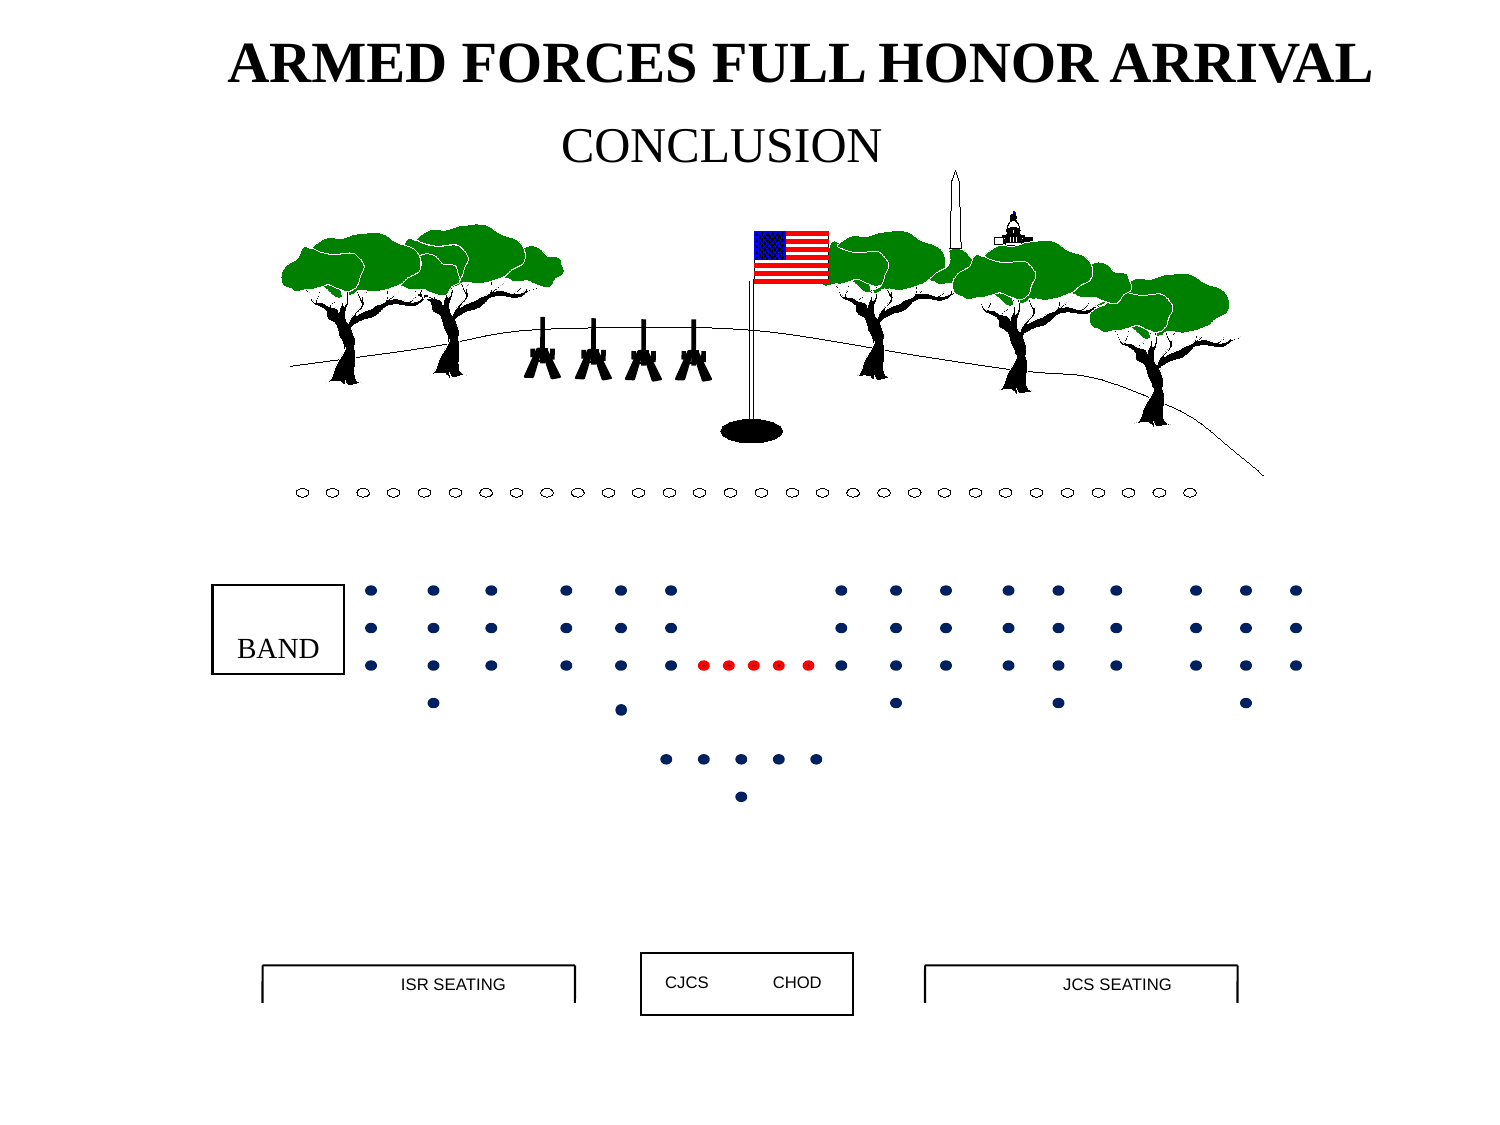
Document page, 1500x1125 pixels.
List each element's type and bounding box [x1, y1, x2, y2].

text_box [212, 16, 1500, 1016]
